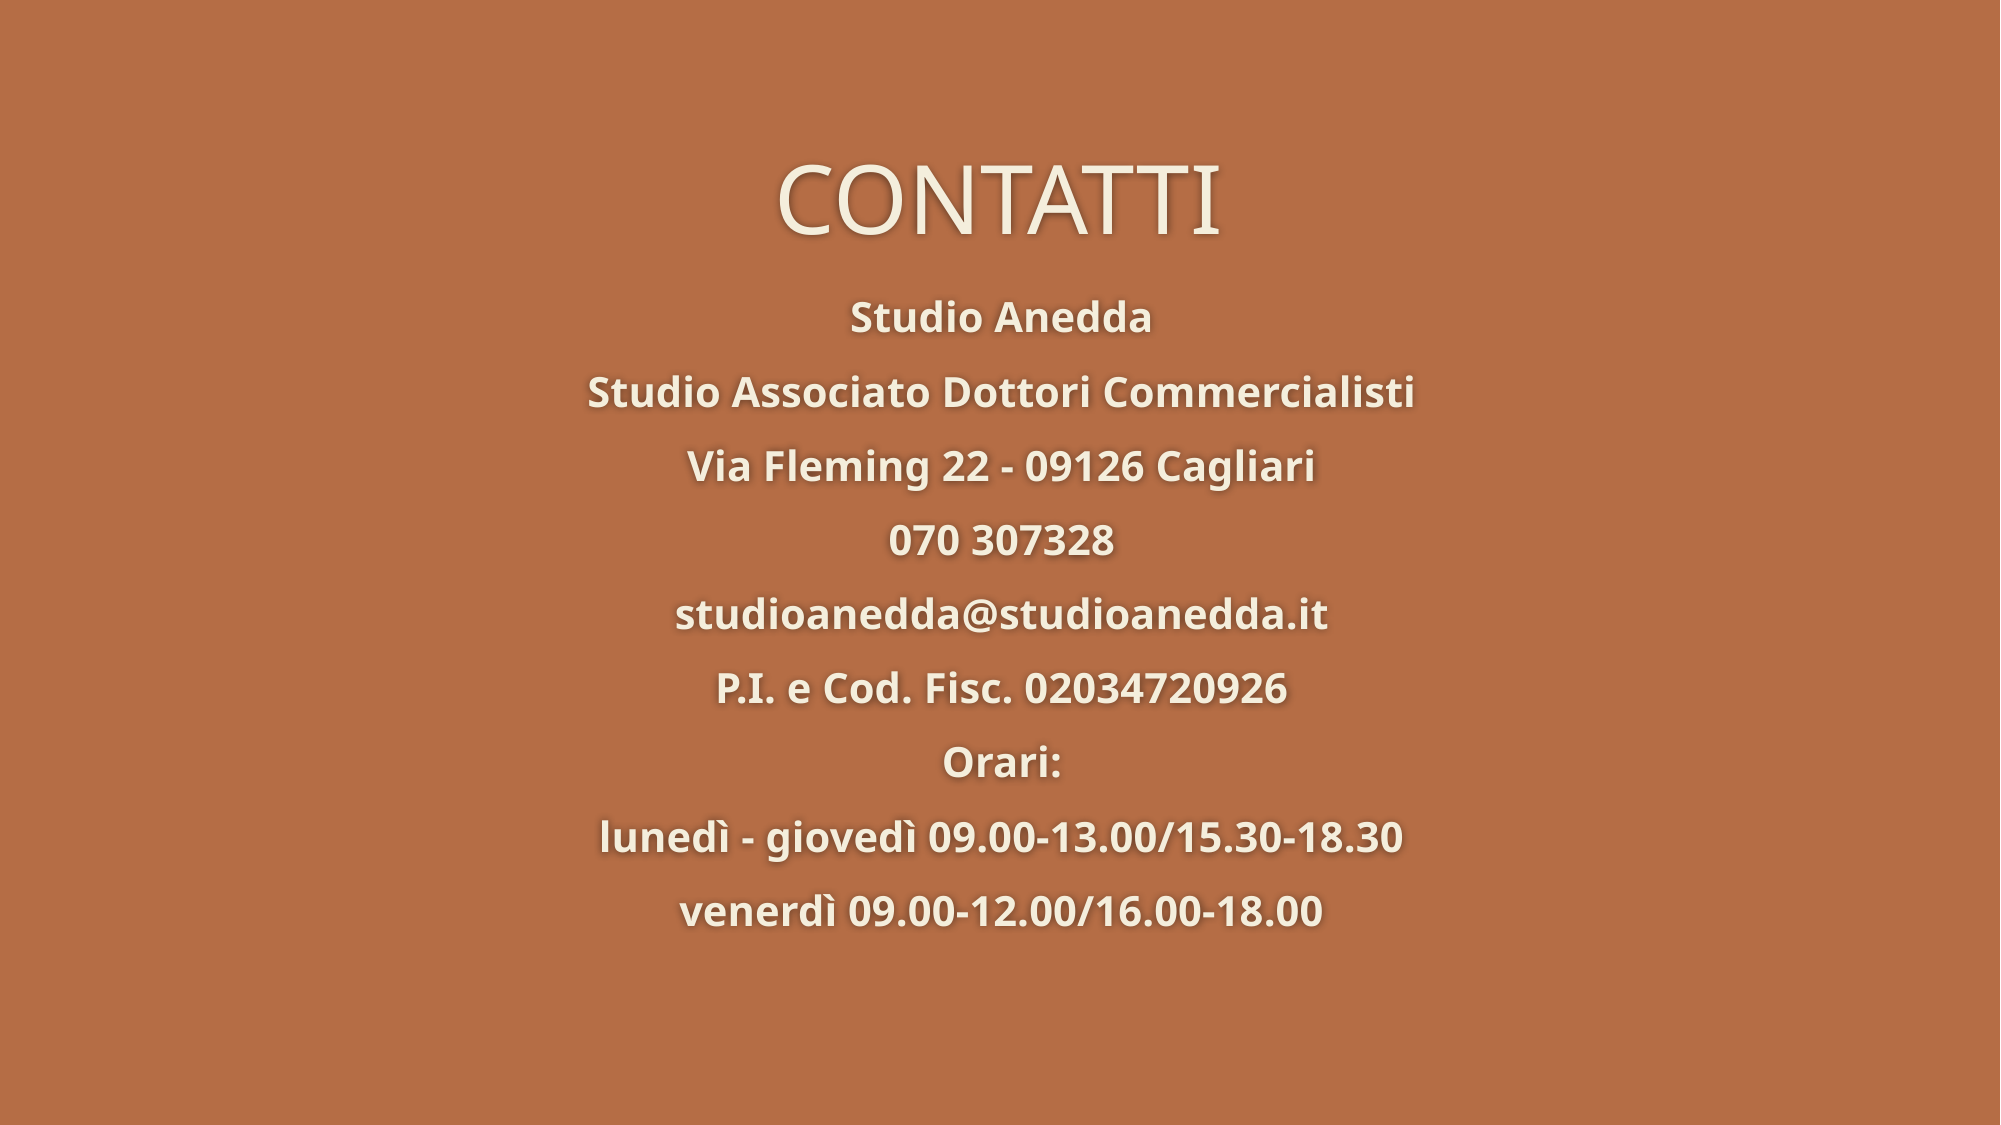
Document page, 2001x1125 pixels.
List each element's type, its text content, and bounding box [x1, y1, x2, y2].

title CONTATTI [149, 99, 1849, 274]
list Studio Anedda Studio Associato Dottori Commercialisti Via Fleming 22 - 09126 Cagliari 070 307328 studioanedda@studioanedda.it P.I. e Cod. Fisc. 02034720926 Orari: lunedì - giovedì 09.00-13.00/15.30-18.30 venerdì 09.00-12.00/16.00-18.00 [113, 278, 1885, 948]
